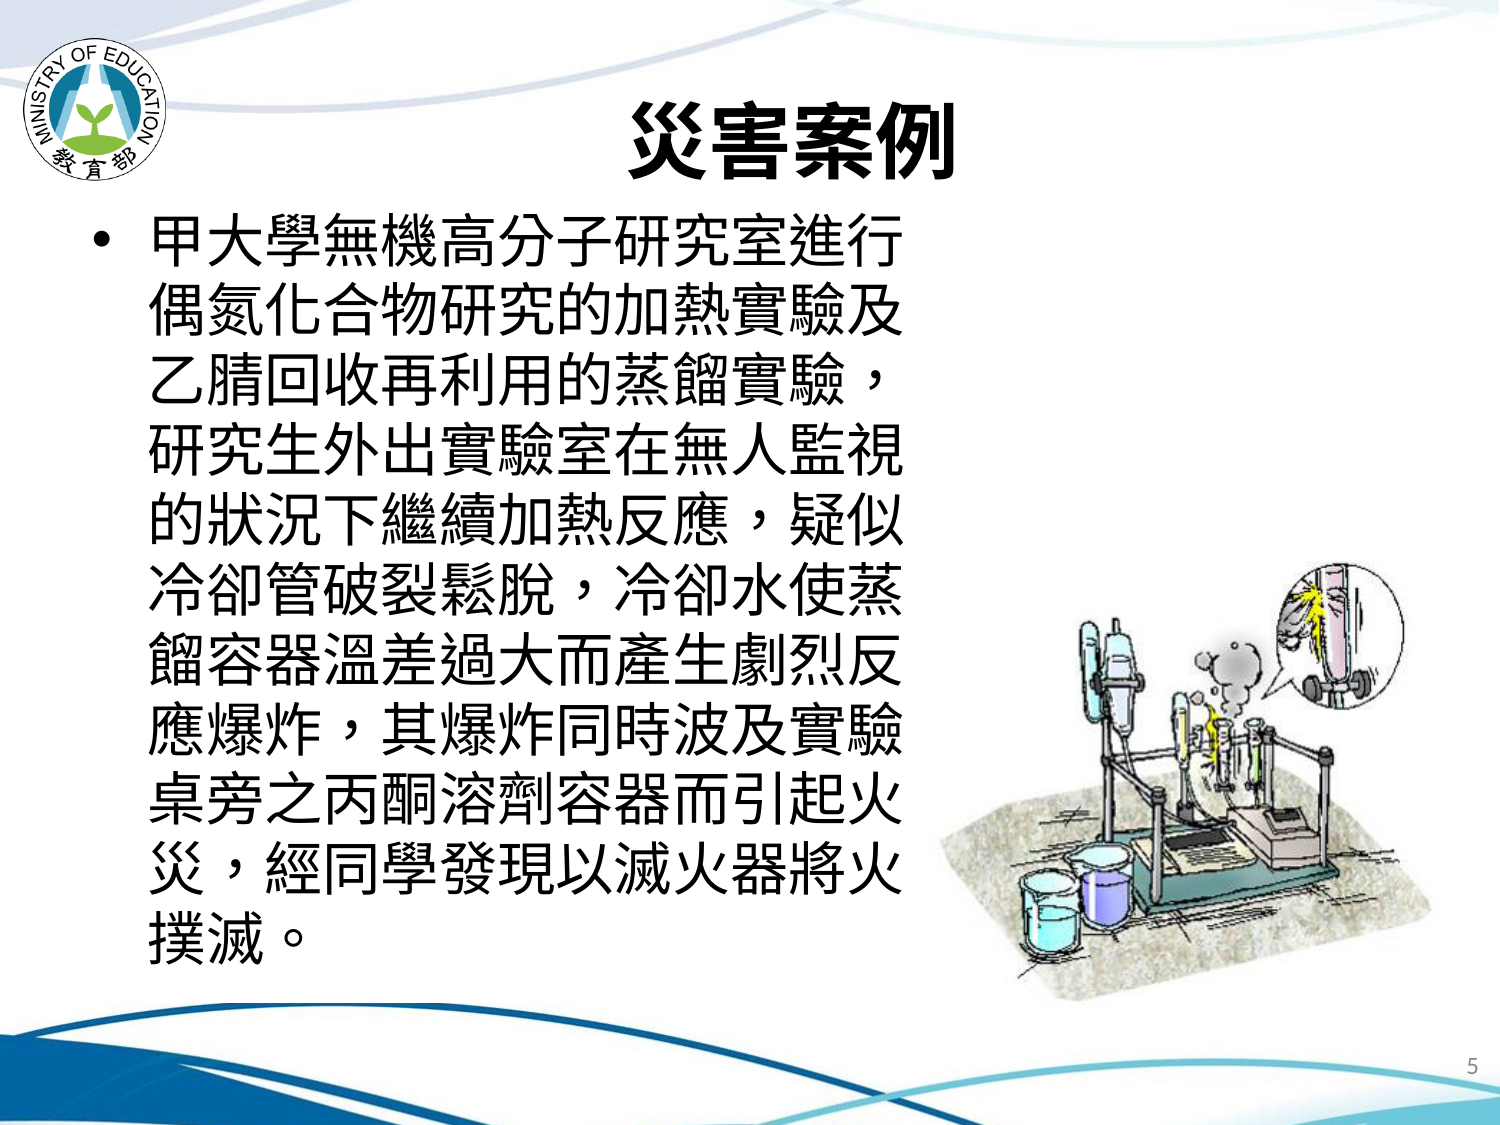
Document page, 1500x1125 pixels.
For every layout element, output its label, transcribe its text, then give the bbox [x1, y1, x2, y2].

slide_number 5 [1144, 1034, 1495, 1094]
picture [0, 0, 1499, 182]
title 災害案例 [159, 45, 1425, 233]
picture [0, 514, 1500, 1125]
list 甲大學無機高分子研究室進行偶氮化合物研究的加熱實驗及乙腈回收再利用的蒸餾實驗，研究生外出實驗室在無人監視的狀況下繼續加熱反應，疑似冷卻管破裂鬆脫，冷卻水使蒸餾容器溫差過大而產生劇烈反應爆炸，其爆炸同時波及實驗桌旁之丙酮溶劑容器而引起火災，經同學發現以滅火器將火撲滅。 [76, 196, 975, 1047]
